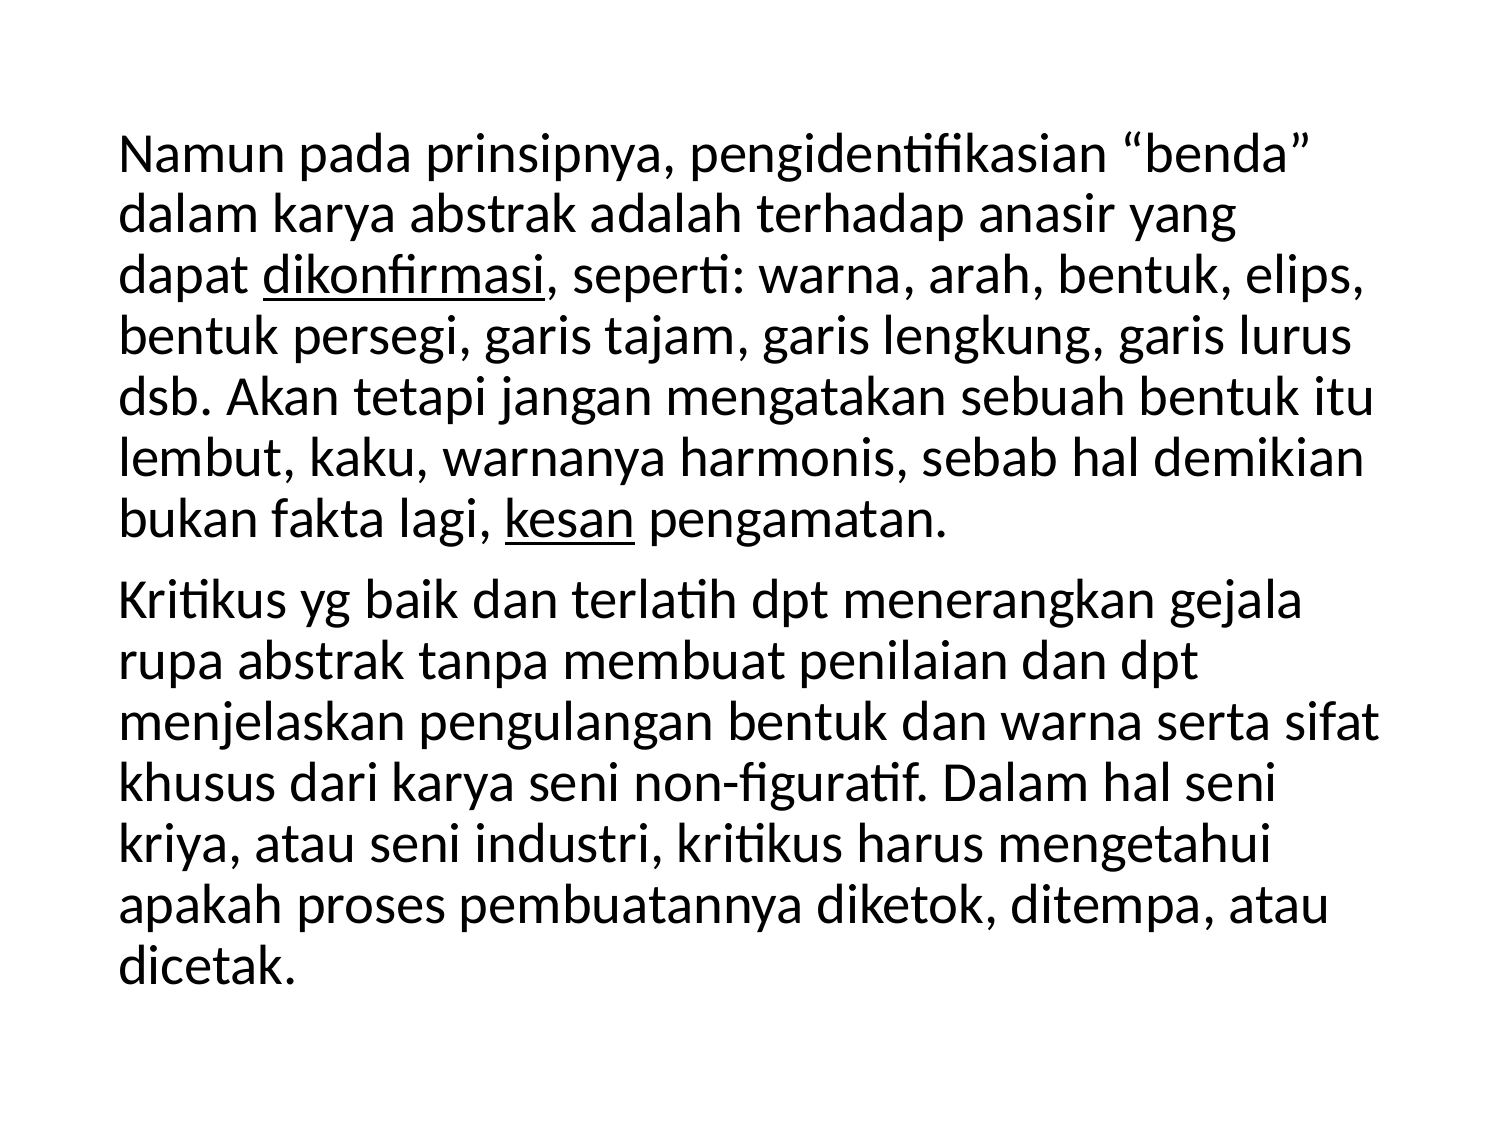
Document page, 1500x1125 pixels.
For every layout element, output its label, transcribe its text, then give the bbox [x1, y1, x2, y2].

list Namun pada prinsipnya, pengidentifikasian “benda” dalam karya abstrak adalah terhadap anasir yang dapat dikonfirmasi, seperti: warna, arah, bentuk, elips, bentuk persegi, garis tajam, garis lengkung, garis lurus dsb. Akan tetapi jangan mengatakan sebuah bentuk itu lembut, kaku, warnanya harmonis, sebab hal demikian bukan fakta lagi, kesan pengamatan. Kritikus yg baik dan terlatih dpt menerangkan gejala rupa abstrak tanpa membuat penilaian dan dpt menjelaskan pengulangan bentuk dan warna serta sifat khusus dari karya seni non-figuratif. Dalam hal seni kriya, atau seni industri, kritikus harus mengetahui apakah proses pembuatannya diketok, ditempa, atau dicetak. [103, 115, 1397, 1014]
